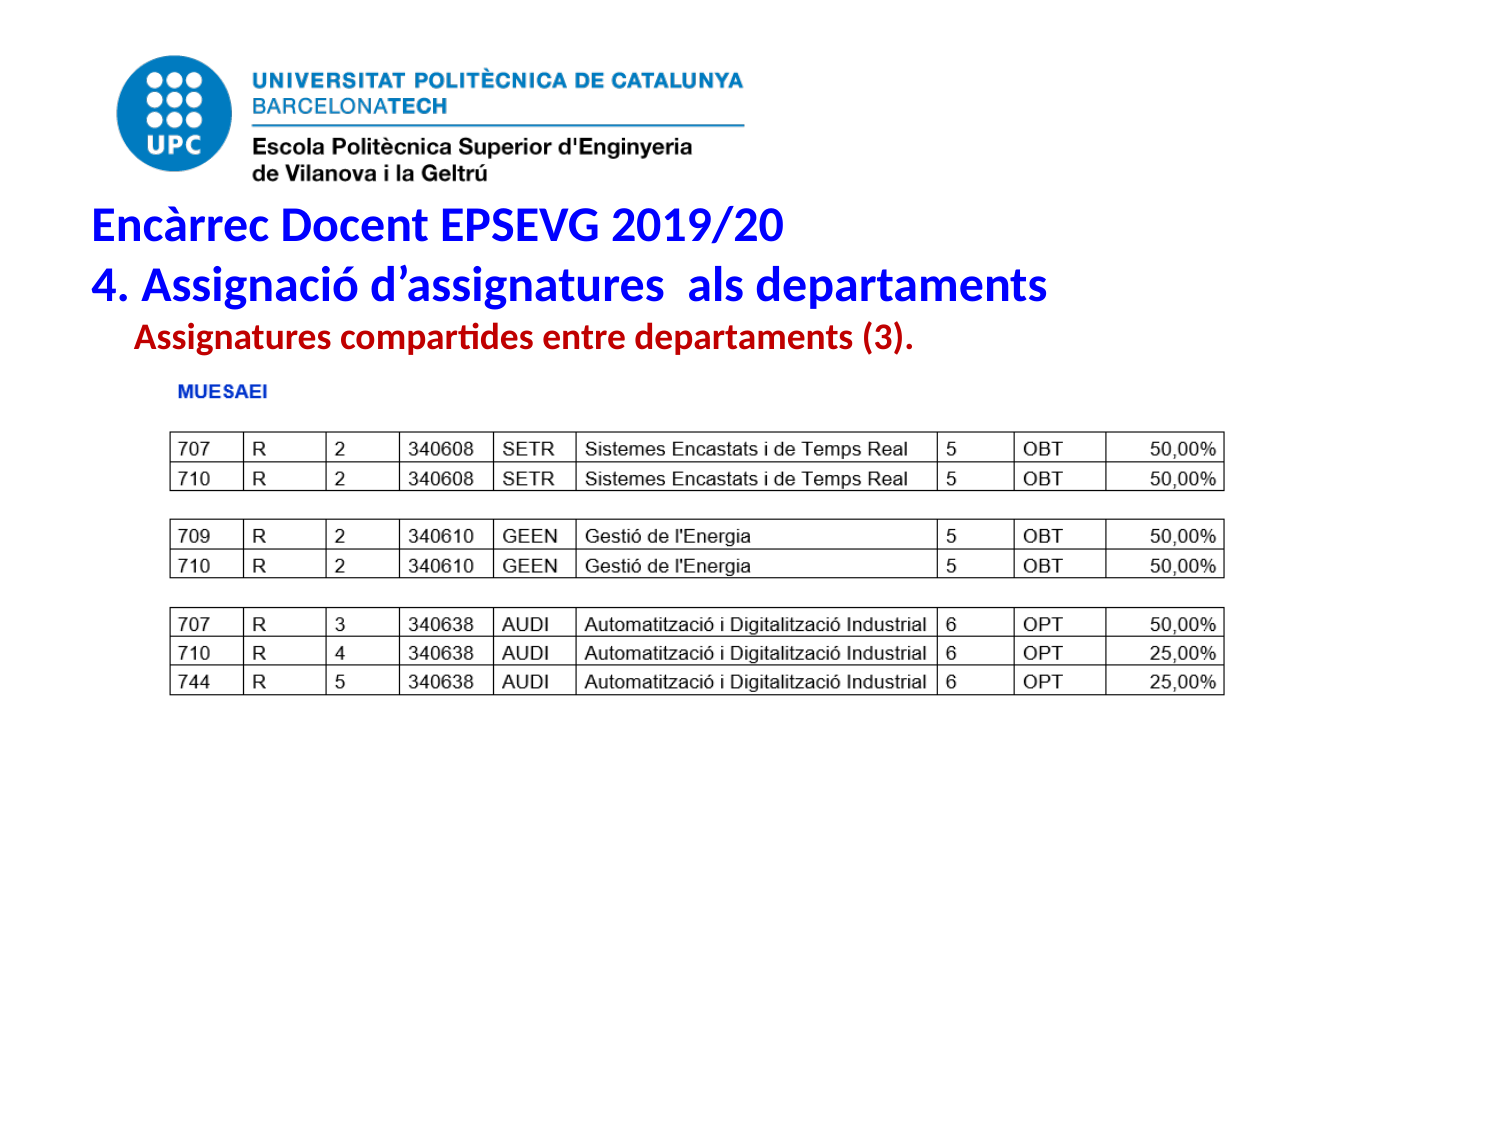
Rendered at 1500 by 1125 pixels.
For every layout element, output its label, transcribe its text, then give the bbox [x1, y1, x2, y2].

picture [157, 373, 1235, 709]
picture [100, 30, 763, 209]
text_box Encàrrec Docent EPSEVG 2019/20 4. Assignació d’assignatures als departaments Assignatures compartides entre departaments (3). [76, 184, 1471, 474]
